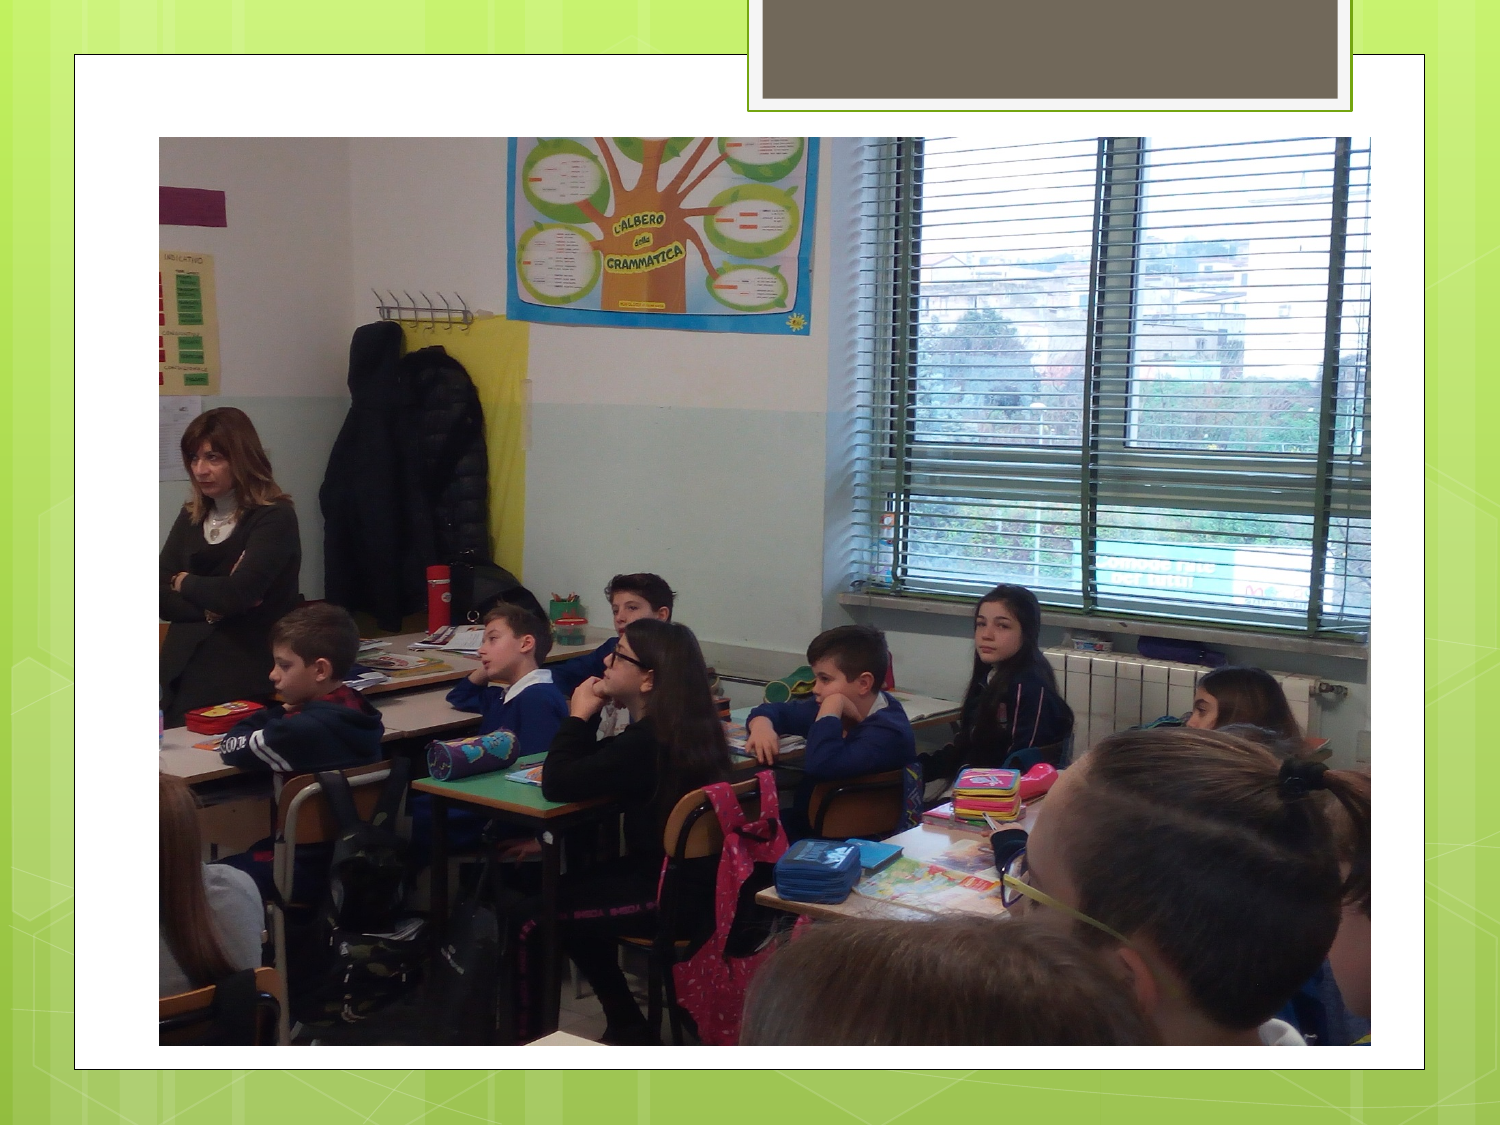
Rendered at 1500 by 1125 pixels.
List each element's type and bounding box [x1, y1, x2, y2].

list [159, 136, 1371, 1046]
